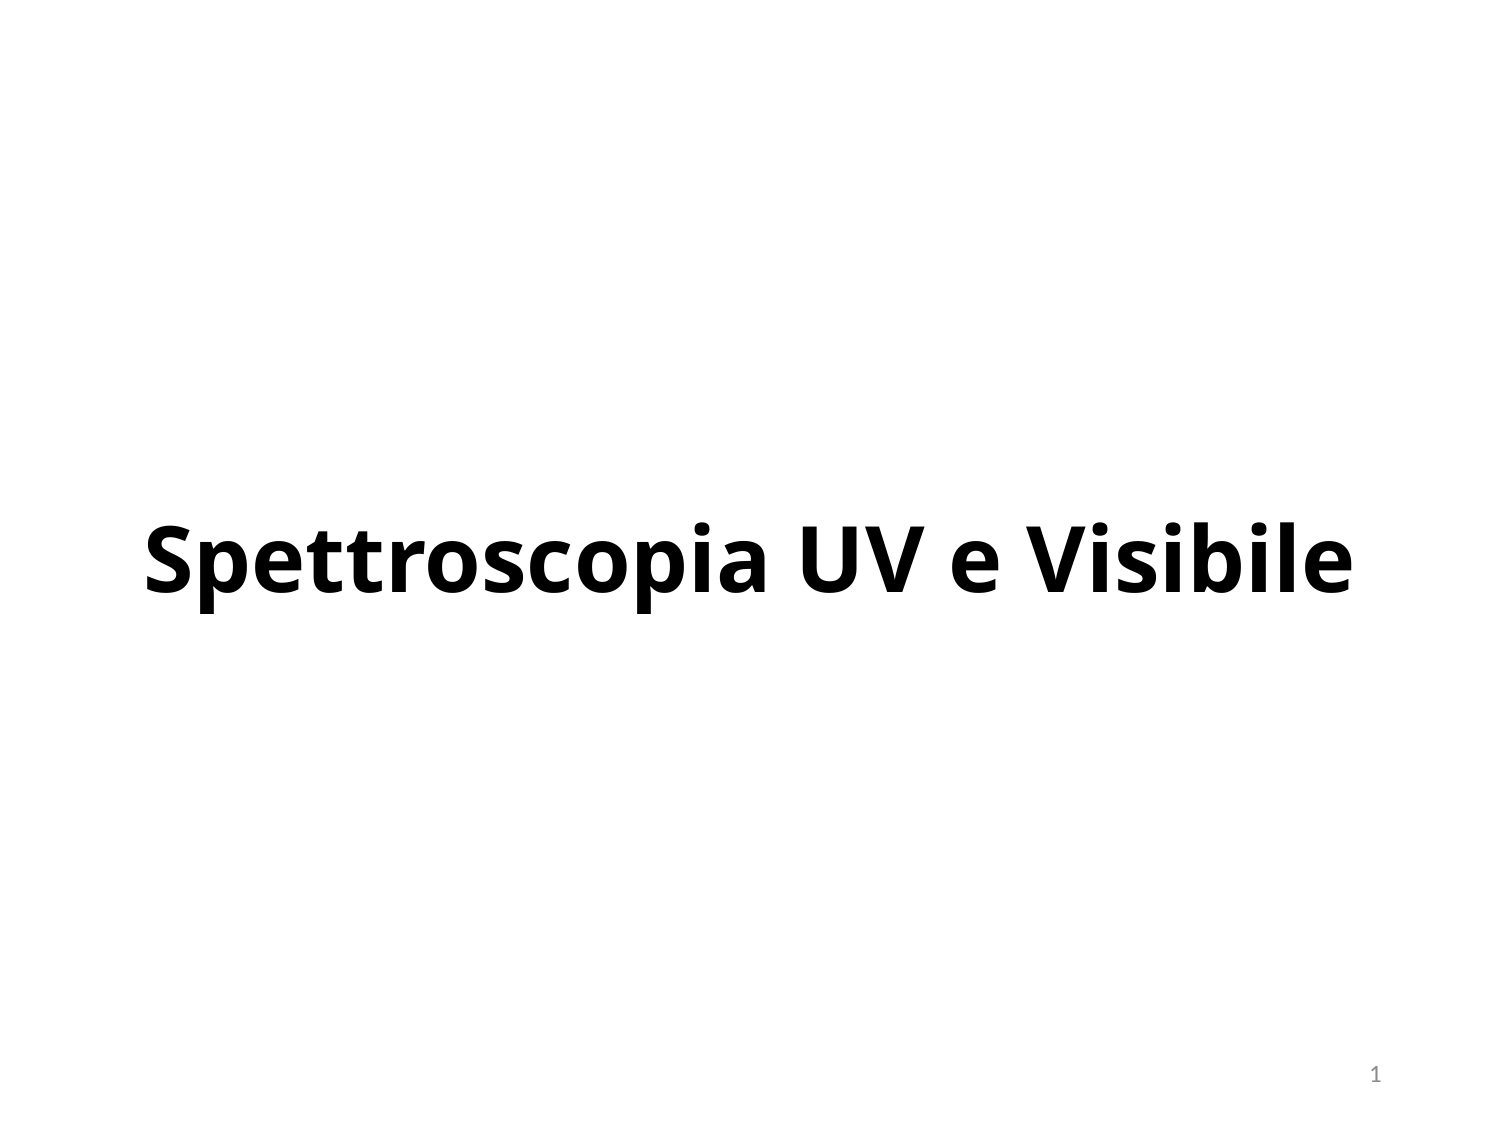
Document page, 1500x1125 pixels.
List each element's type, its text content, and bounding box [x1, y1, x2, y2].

slide_number 1 [1059, 1042, 1397, 1103]
title Spettroscopia UV e Visibile [79, 498, 1421, 627]
